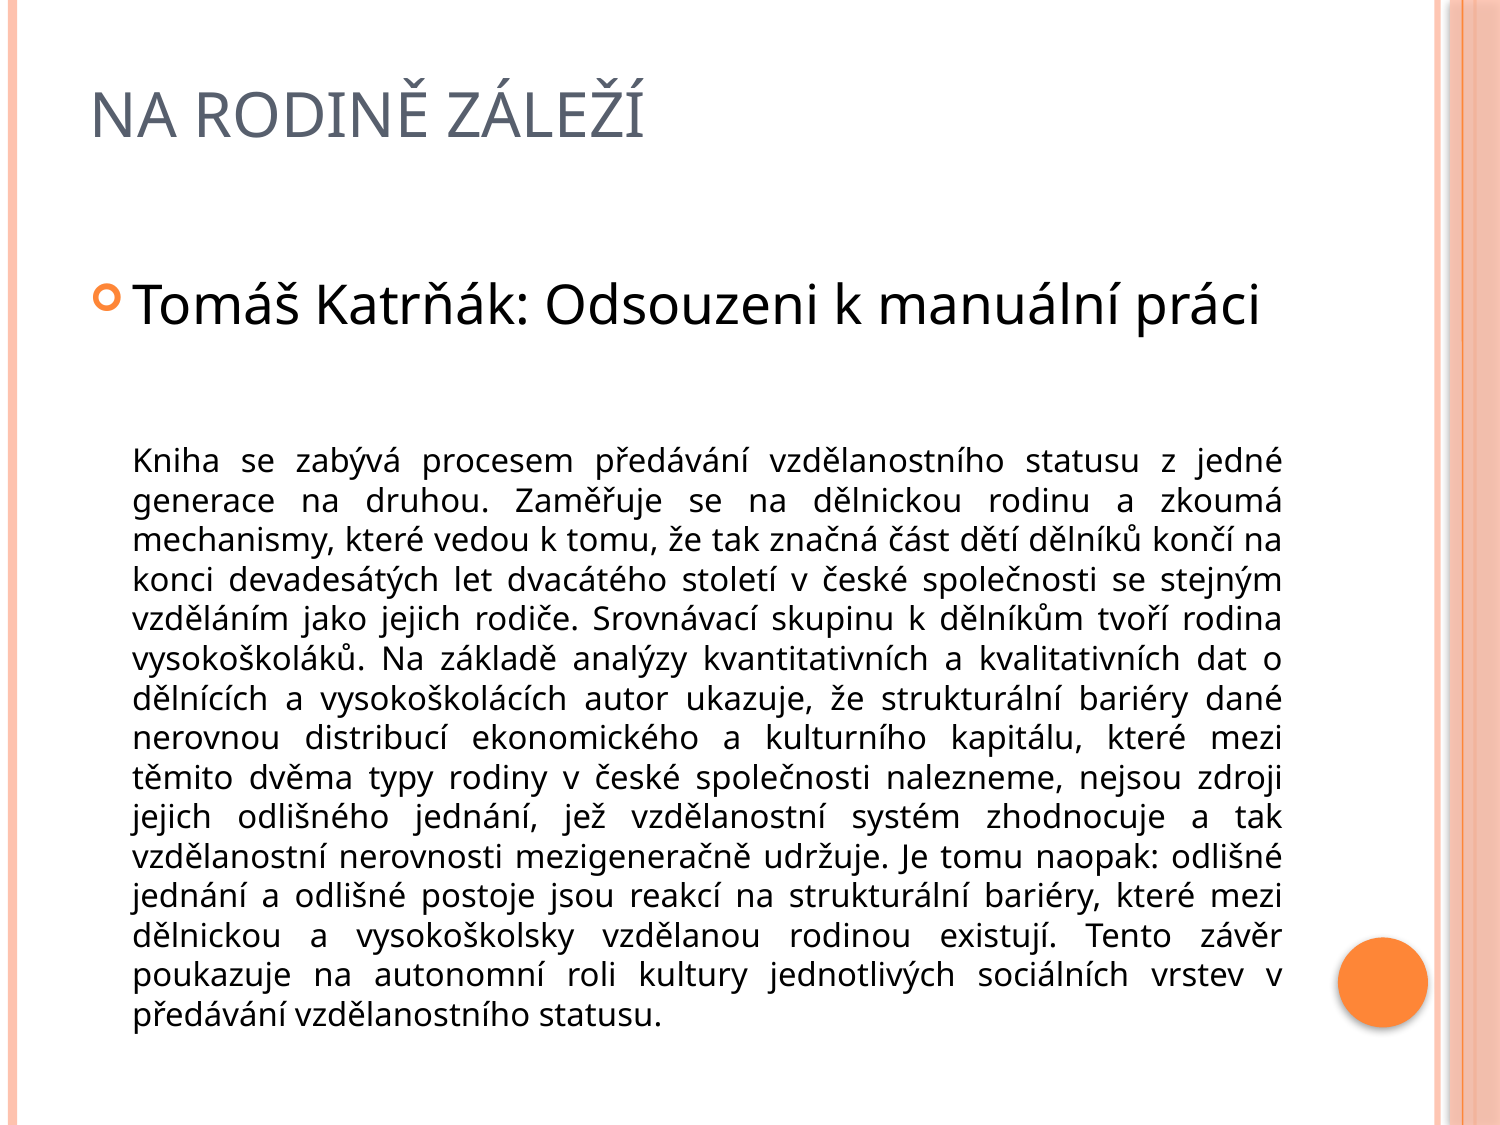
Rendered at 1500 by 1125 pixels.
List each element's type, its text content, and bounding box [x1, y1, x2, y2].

title Na rodině záleží [75, 45, 1300, 233]
list Tomáš Katrňák: Odsouzeni k manuální práci Kniha se zabývá procesem předávání vzdělanostního statusu z jedné generace na druhou. Zaměřuje se na dělnickou rodinu a zkoumá mechanismy, které vedou k tomu, že tak značná část dětí dělníků končí na konci devadesátých let dvacátého století v české společnosti se stejným vzděláním jako jejich rodiče. Srovnávací skupinu k dělníkům tvoří rodina vysokoškoláků. Na základě analýzy kvantitativních a kvalitativních dat o dělnících a vysokoškolácích autor ukazuje, že strukturální bariéry dané nerovnou distribucí ekonomického a kulturního kapitálu, které mezi těmito dvěma typy rodiny v české společnosti nalezneme, nejsou zdroji jejich odlišného jednání, jež vzdělanostní systém zhodnocuje a tak vzdělanostní nerovnosti mezigeneračně udržuje. Je tomu naopak: odlišné jednání a odlišné postoje jsou reakcí na strukturální bariéry, které mezi dělnickou a vysokoškolsky vzdělanou rodinou existují. Tento závěr poukazuje na autonomní roli kultury jednotlivých sociálních vrstev v předávání vzdělanostního statusu. [75, 262, 1300, 1062]
